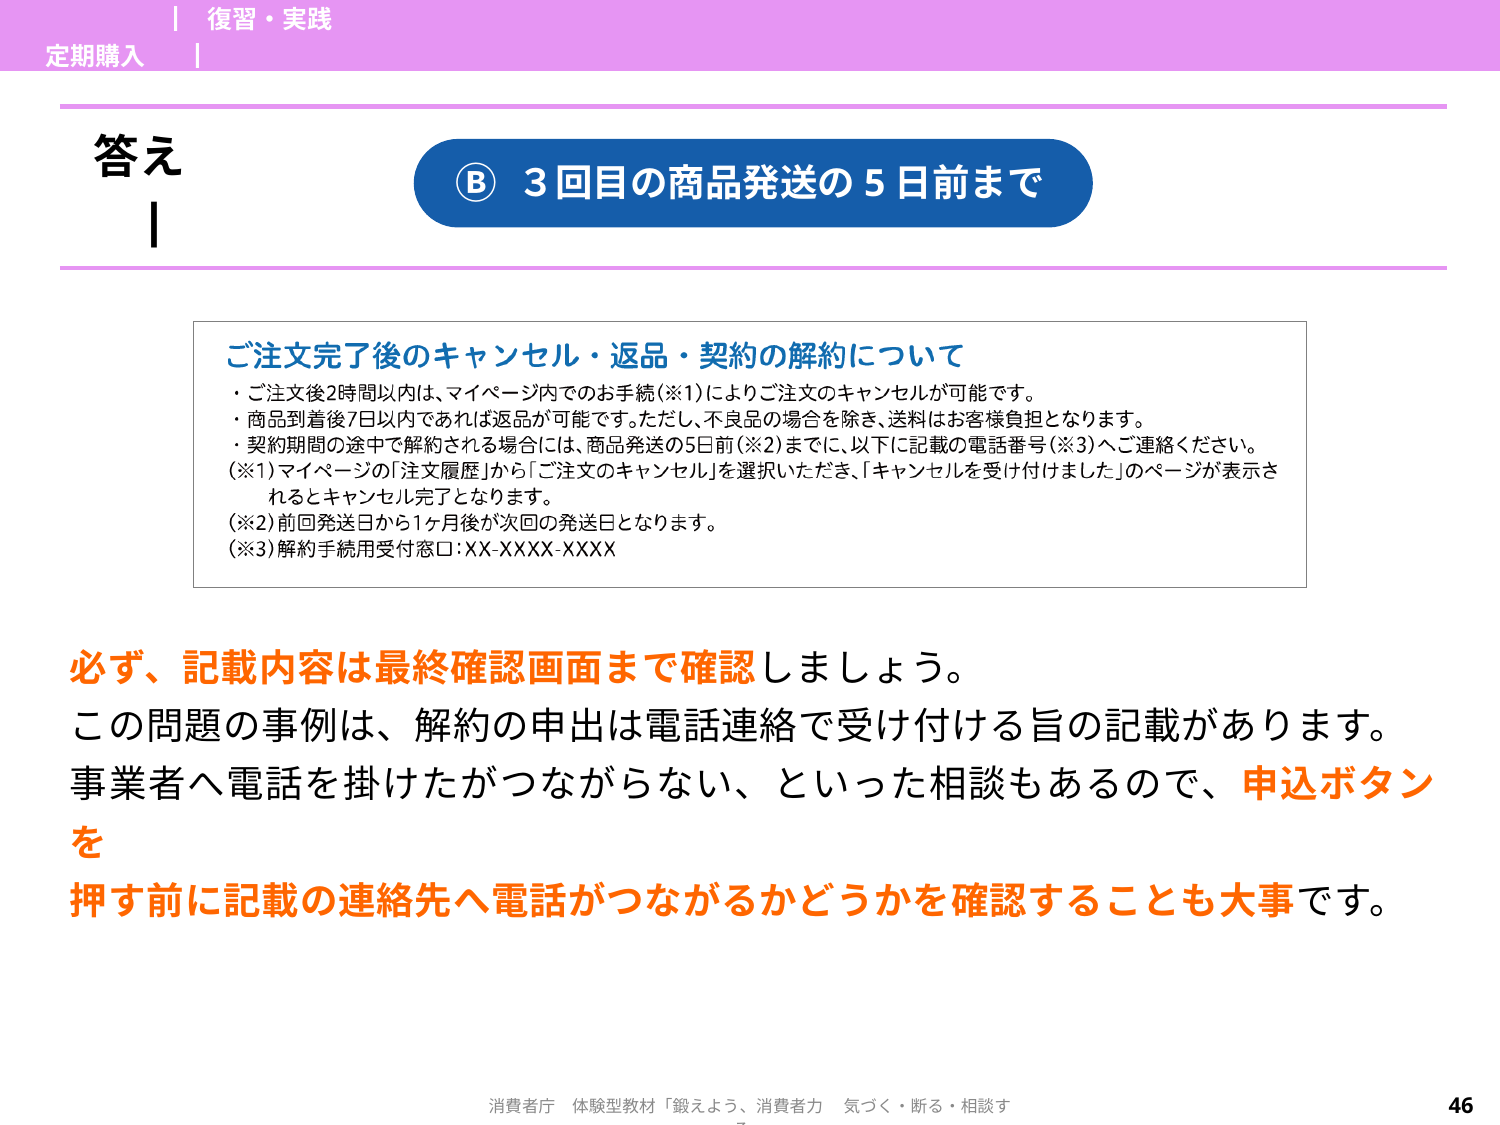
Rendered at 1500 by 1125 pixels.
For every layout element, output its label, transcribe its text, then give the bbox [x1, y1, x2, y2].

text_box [413, 138, 1093, 228]
table_header [340, 0, 1494, 85]
table_header 答え▕ [60, 109, 219, 266]
table_header 定期購入 [33, 0, 163, 85]
picture [193, 321, 1307, 588]
table_header ▏復習・実践▕ [163, 0, 340, 85]
table_header [219, 109, 1447, 266]
text_box 必ず、記載内容は最終確認画面まで確認しましょう。 この問題の事例は、解約の申出は電話連絡で受け付ける旨の記載があります。 事業者へ電話を掛けたがつながらない、といった相談もあるので、申込ボタンを 押す前に記載の連絡先へ電話がつながるかどうかを確認することも大事です。 [64, 589, 1436, 923]
